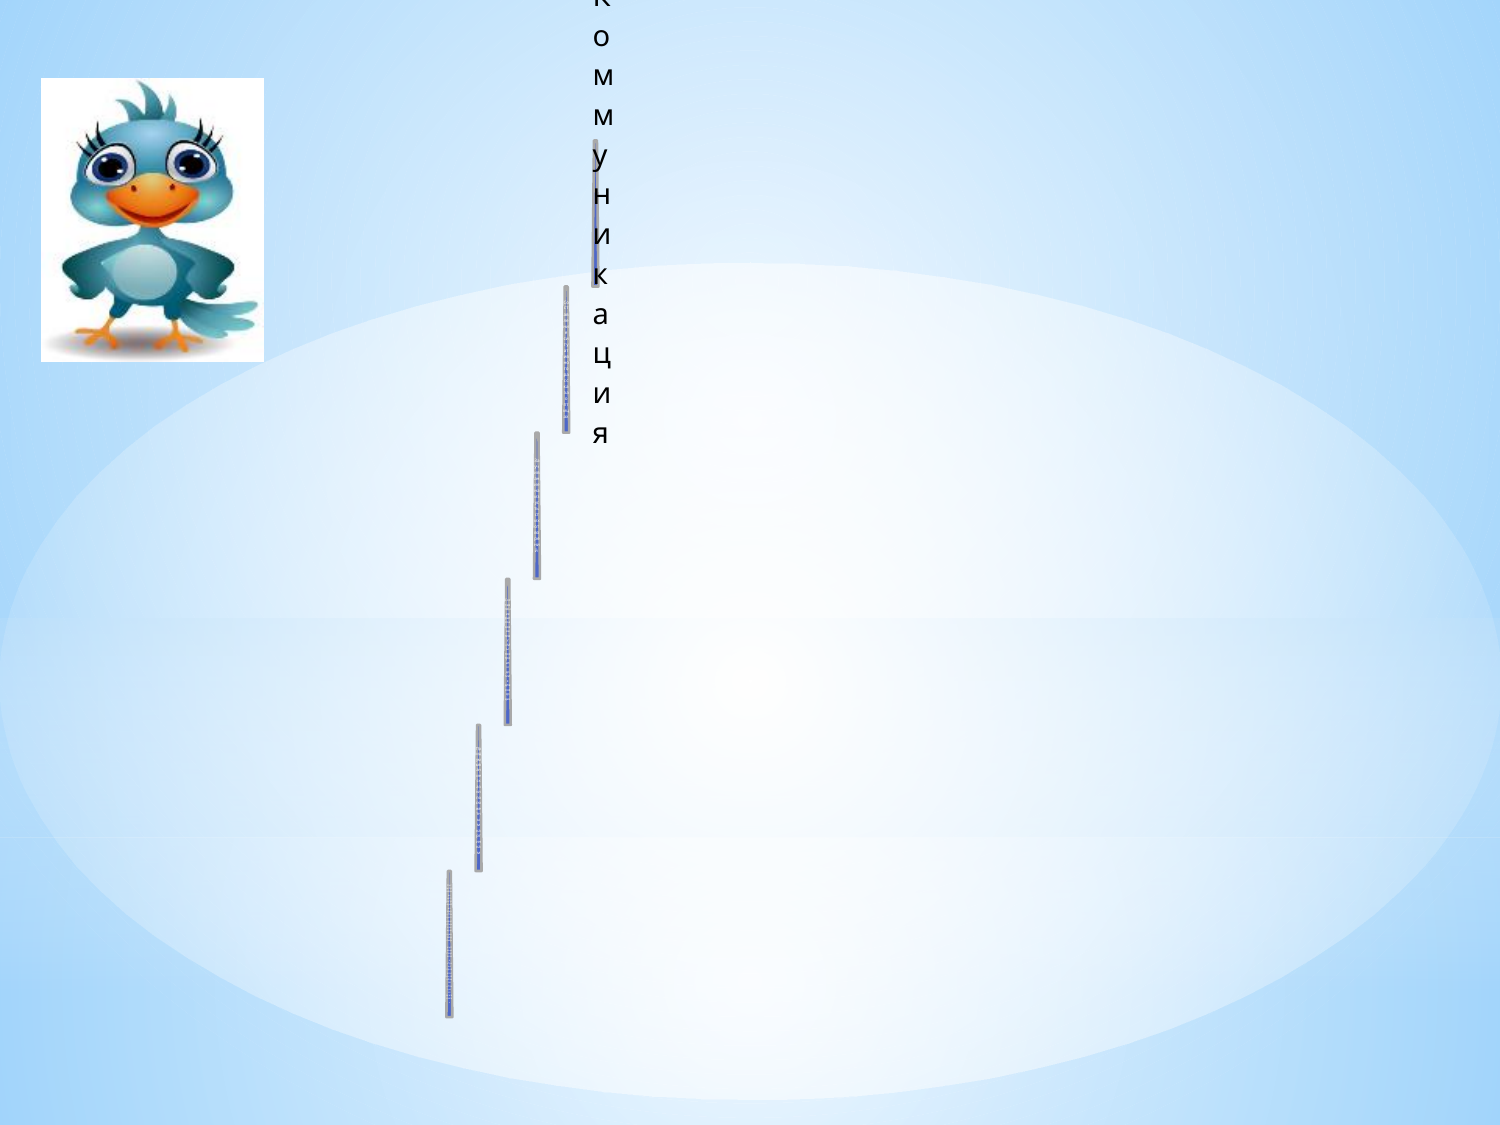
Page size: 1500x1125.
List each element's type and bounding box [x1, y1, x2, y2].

text_box [288, 160, 1416, 1038]
picture [40, 77, 265, 362]
